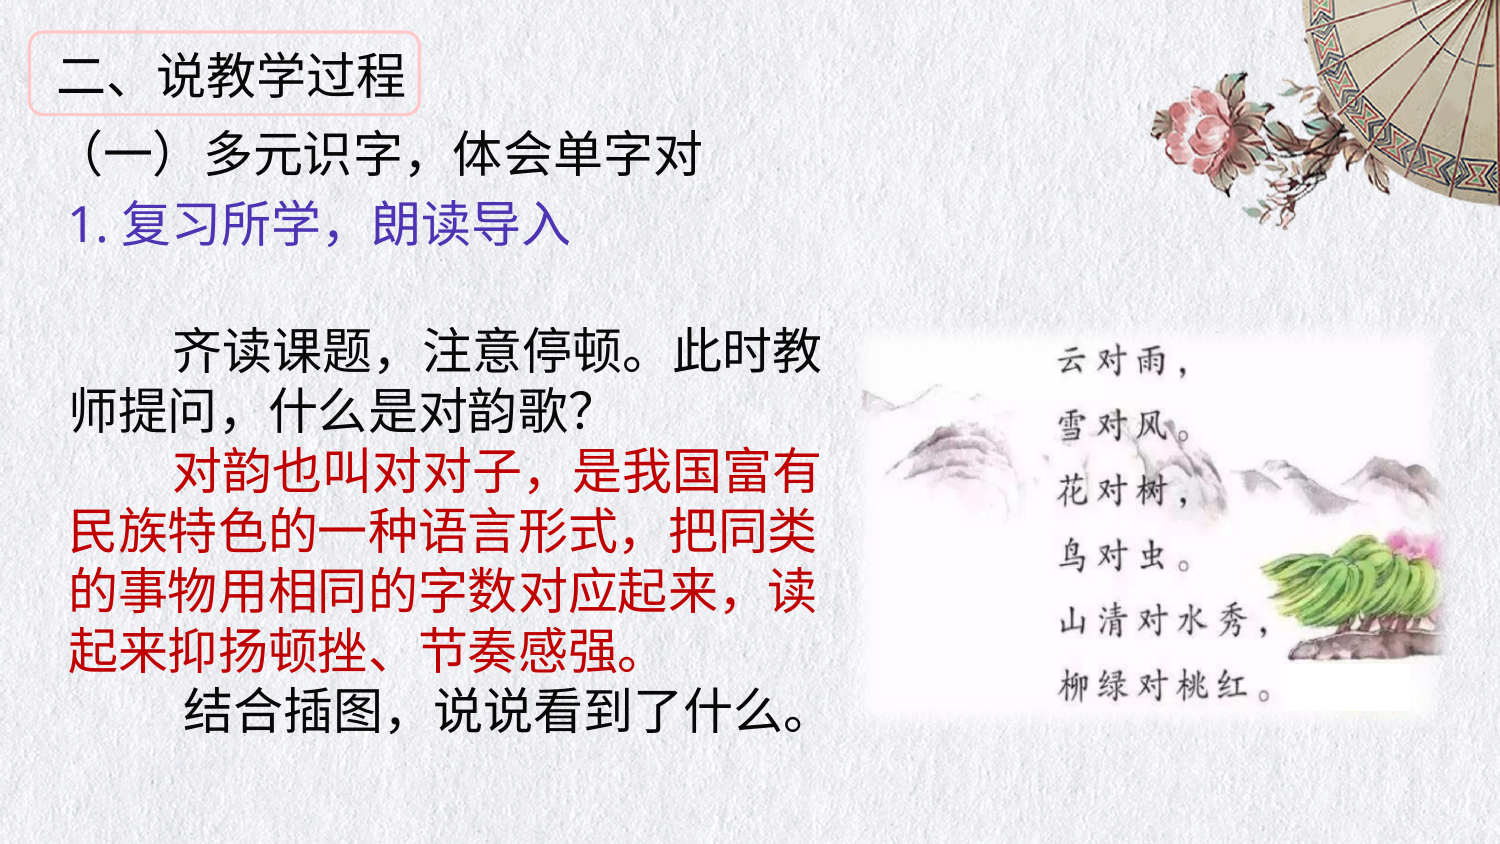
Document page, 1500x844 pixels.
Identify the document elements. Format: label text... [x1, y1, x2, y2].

text_box [27, 29, 422, 117]
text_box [844, 315, 1452, 738]
picture [0, 0, 1500, 844]
text_box 1.复习所学，朗读导入 [0, 185, 844, 261]
text_box 二、说教学过程 [41, 43, 615, 119]
text_box 齐读课题，注意停顿。此时教师提问，什么是对韵歌？ 对韵也叫对对子，是我国富有民族特色的一种语言形式，把同类的事物用相同的字数对应起来，读起来抑扬顿挫、节奏感强。 结合插图，说说看到了什么。 [53, 312, 845, 748]
text_box （一）多元识字，体会单字对 [53, 129, 798, 184]
